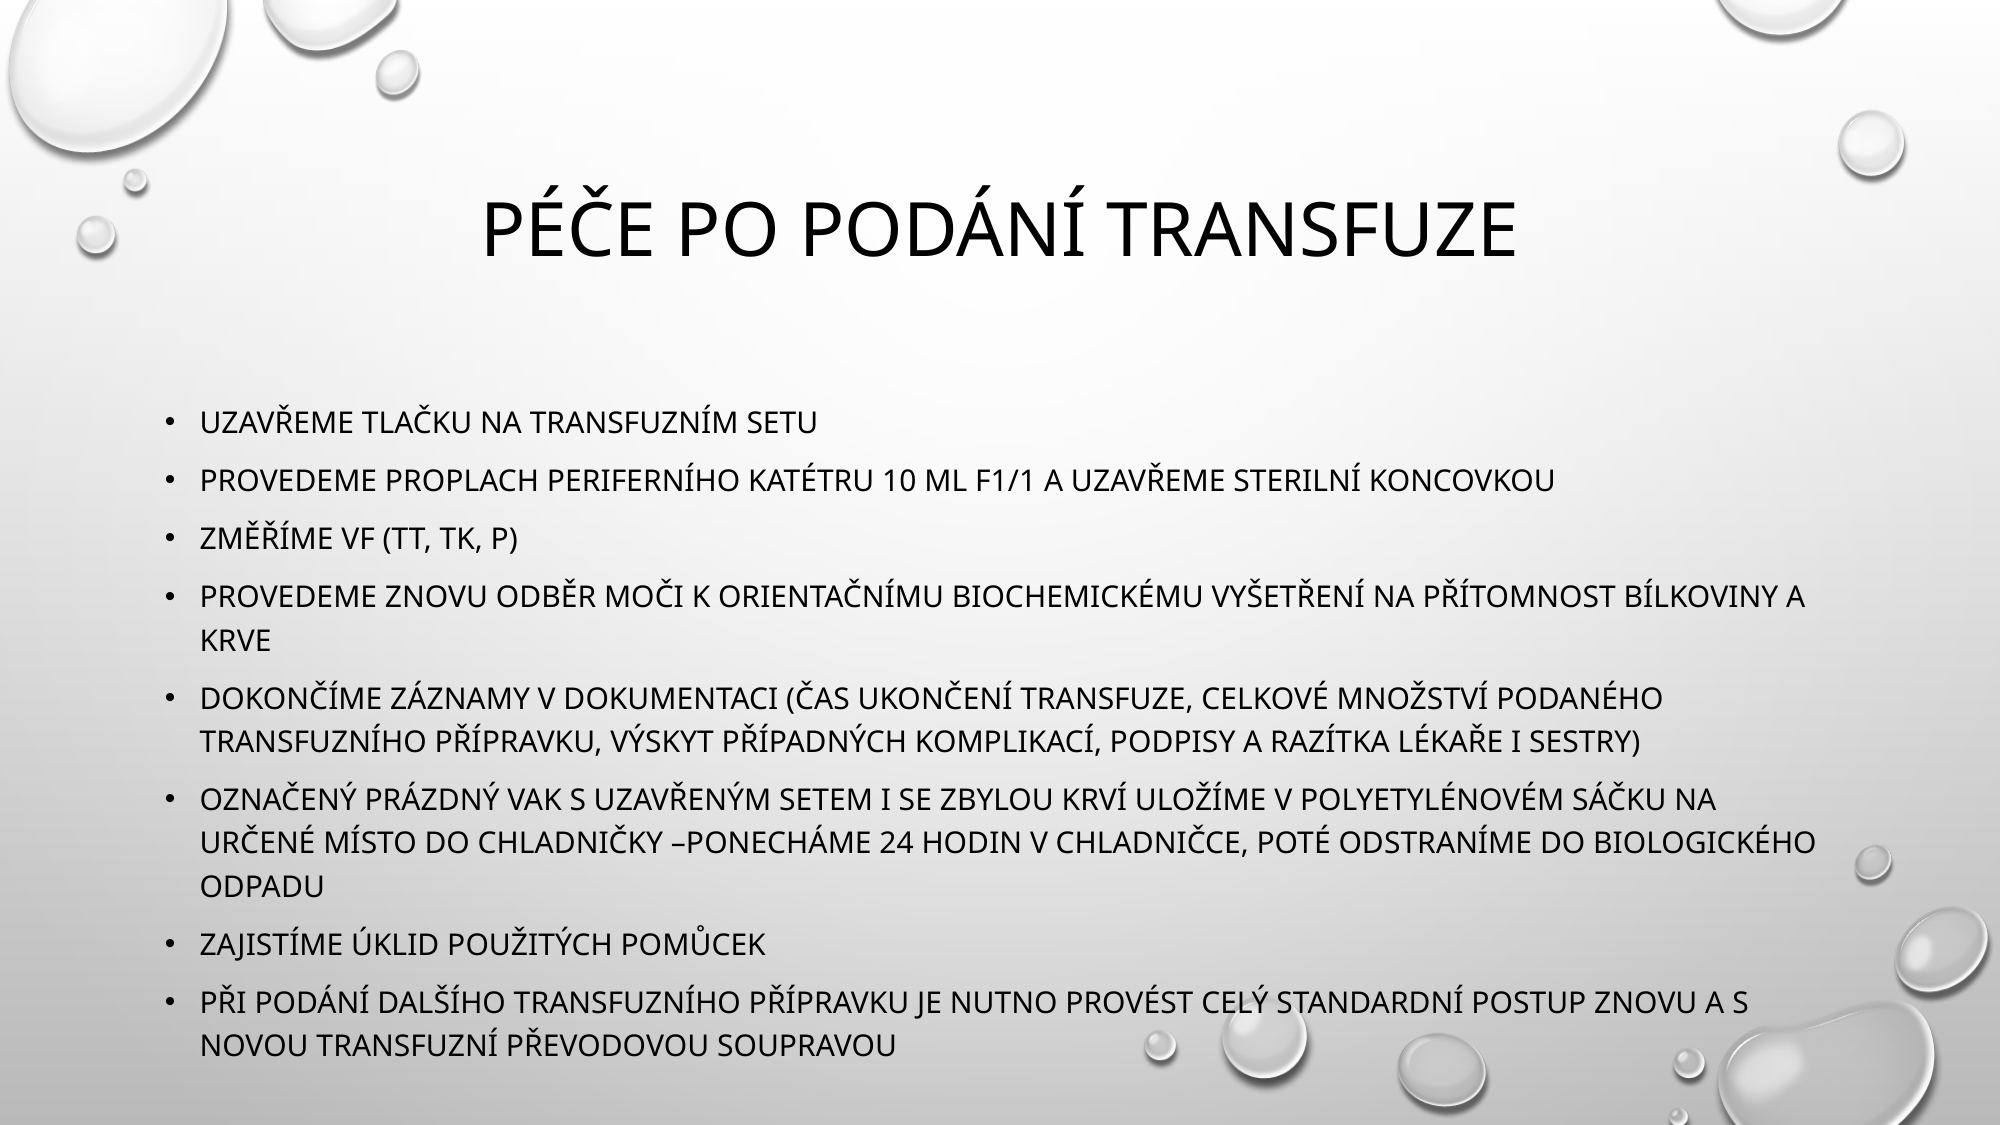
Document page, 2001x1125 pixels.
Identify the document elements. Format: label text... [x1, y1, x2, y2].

title PÉČE PO PODÁNÍ TRANSFUZE [149, 101, 1851, 364]
picture [0, 0, 2000, 1125]
list uzavřeme tlačku na transfuzním setu provedeme proplach periferního katétru 10 ml F1/1 a uzavřeme sterilní koncovkou změříme VF (TT, TK, P) provedeme znovu odběr moči k orientačnímu biochemickému vyšetření na přítomnost bílkoviny a krve dokončíme záznamy v dokumentaci (čas ukončení transfuze, celkové množství podaného transfuzního přípravku, výskyt případných komplikací, podpisy a razítka lékaře i sestry) označený prázdný vak s uzavřeným setem i se zbylou krví uložíme v polyetylénovém sáčku na určené místo do chladničky –ponecháme 24 hodin v chladničce, poté odstraníme do biologického odpadu zajistíme úklid použitých pomůcek při podání dalšího transfuzního přípravku je nutno provést celý standardní postup znovu a s novou transfuzní převodovou soupravou [149, 388, 1850, 1073]
